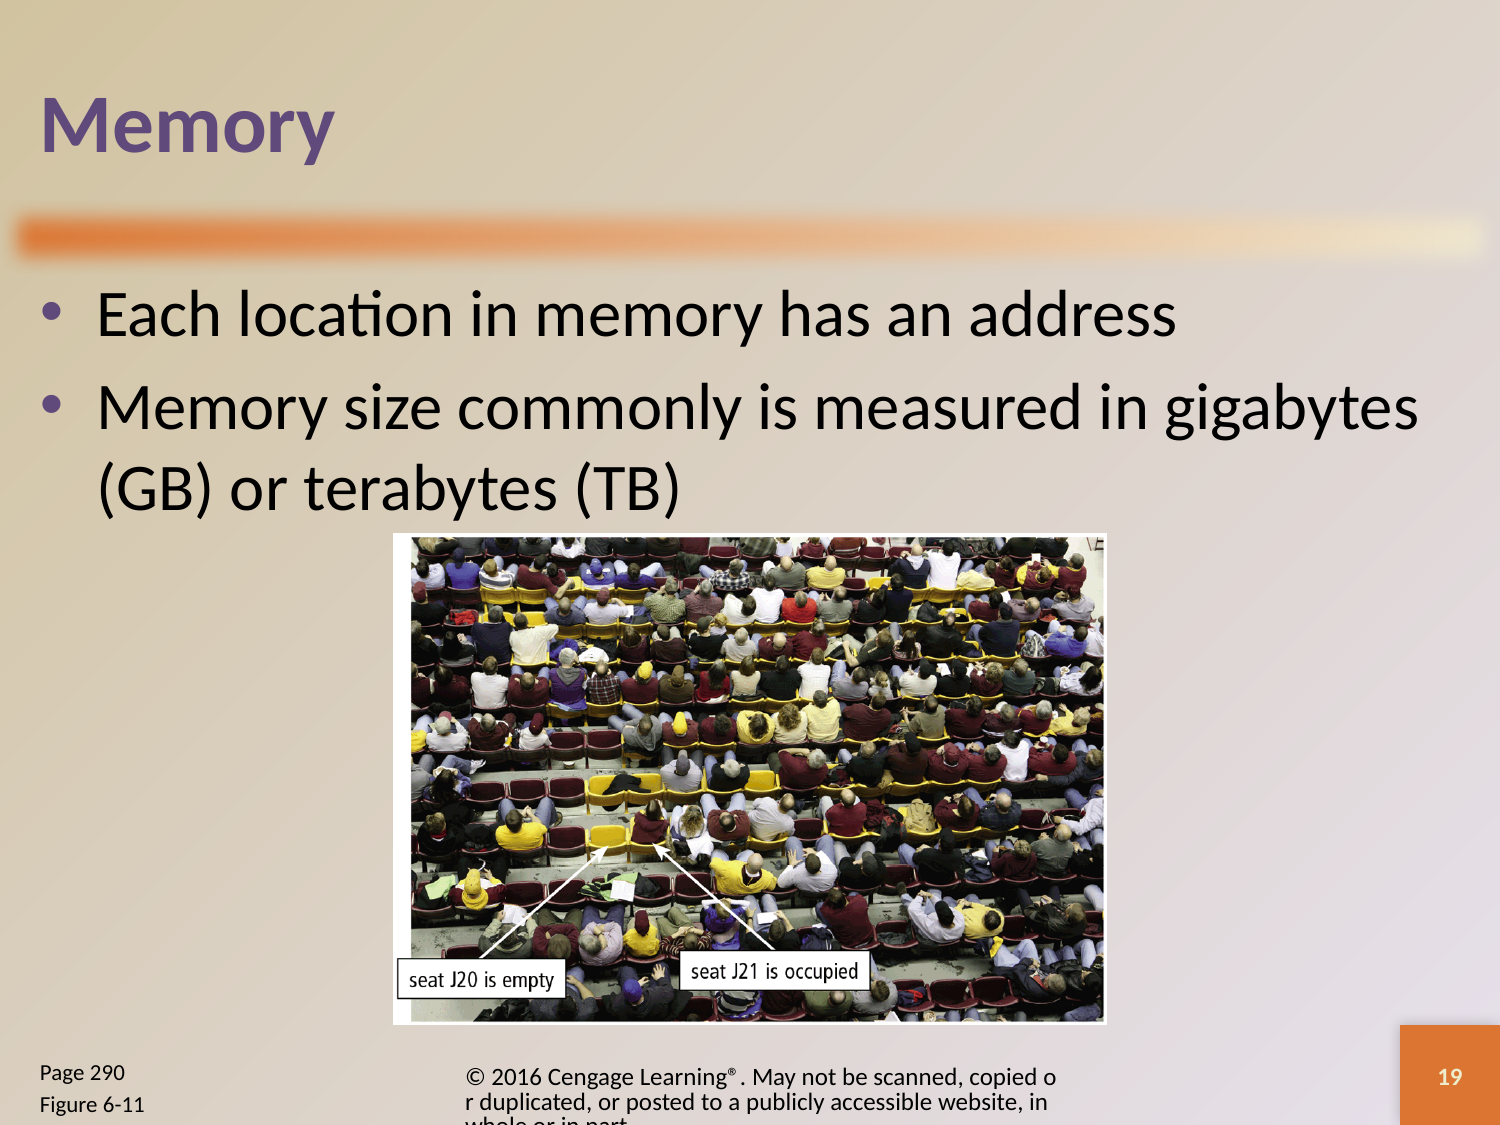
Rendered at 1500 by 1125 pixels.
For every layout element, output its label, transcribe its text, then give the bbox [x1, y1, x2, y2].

list Page 290 Figure 6-11 [24, 1050, 300, 1125]
slide_number 19 [1400, 1025, 1500, 1125]
picture [393, 532, 1107, 1026]
footer © 2016 Cengage Learning®. May not be scanned, copied or duplicated, or posted to a publicly accessible website, in whole or in part. [450, 1037, 1075, 1113]
title Memory [24, 24, 1475, 213]
list Each location in memory has an address Memory size commonly is measured in gigabytes (GB) or terabytes (TB) [24, 262, 1475, 1025]
